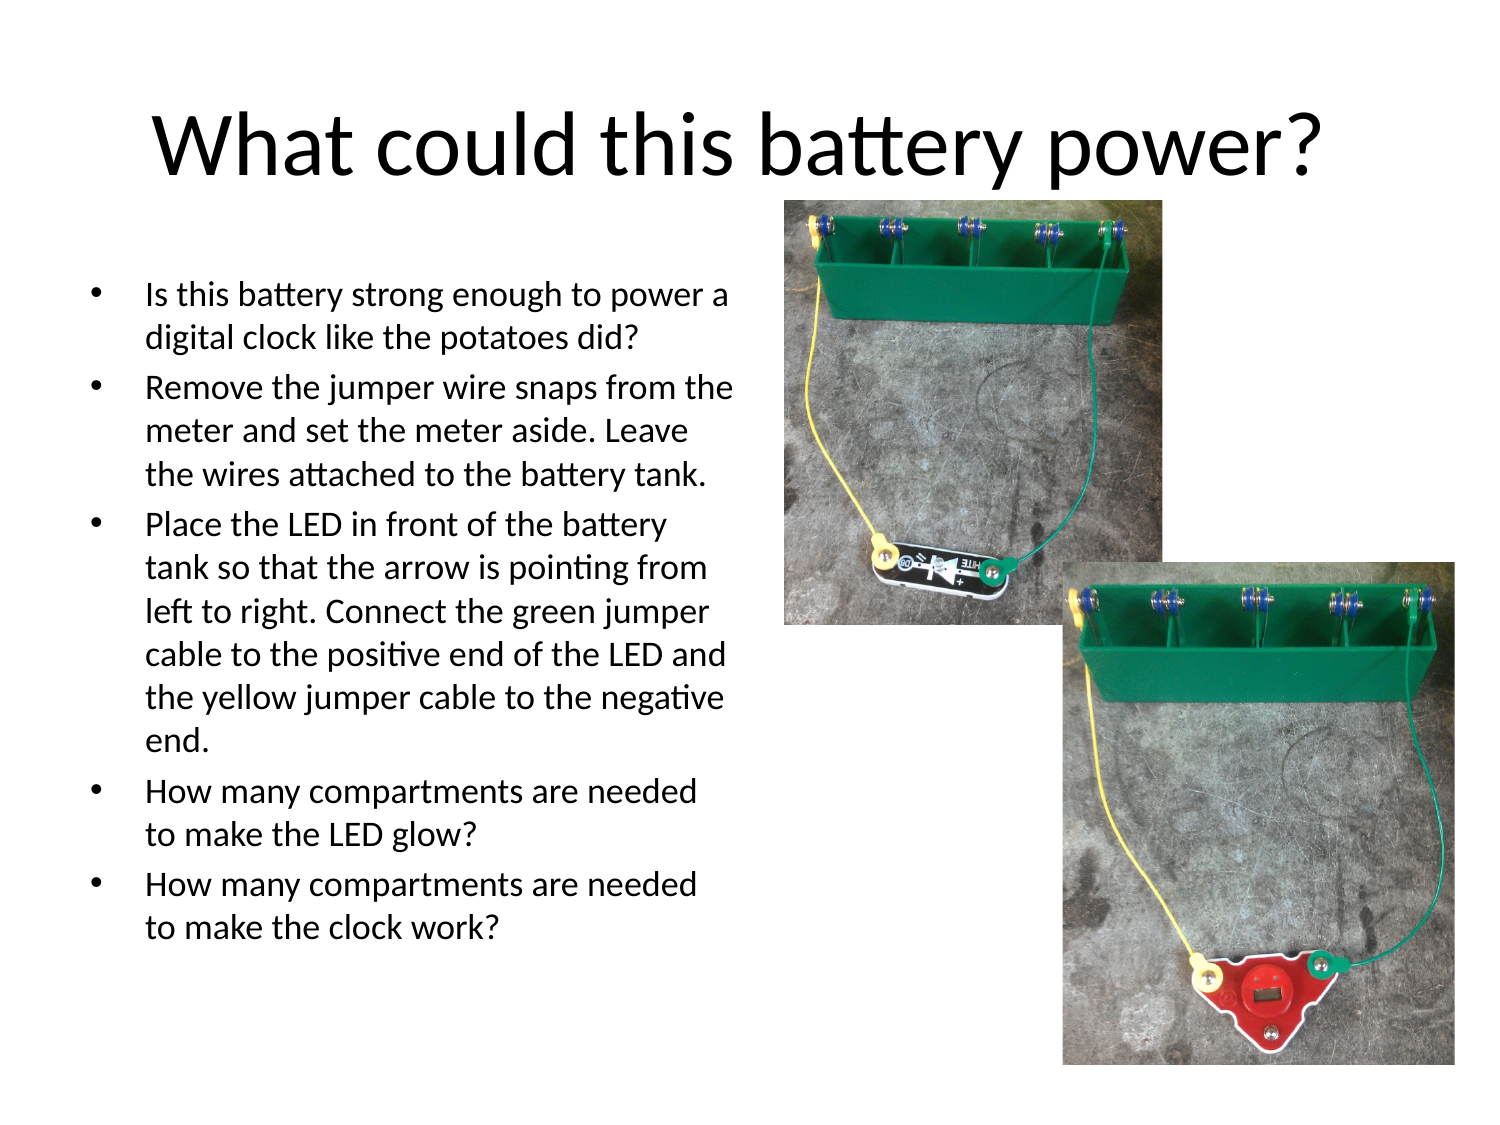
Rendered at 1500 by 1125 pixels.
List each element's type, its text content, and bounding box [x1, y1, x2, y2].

list Is this battery strong enough to power a digital clock like the potatoes did? Remove the jumper wire snaps from the meter and set the meter aside. Leave the wires attached to the battery tank. Place the LED in front of the battery tank so that the arrow is pointing from left to right. Connect the green jumper cable to the positive end of the LED and the yellow jumper cable to the negative end. How many compartments are needed to make the LED glow? How many compartments are needed to make the clock work? [75, 262, 750, 1005]
picture [783, 199, 1455, 1065]
title What could this battery power? [75, 45, 1425, 233]
